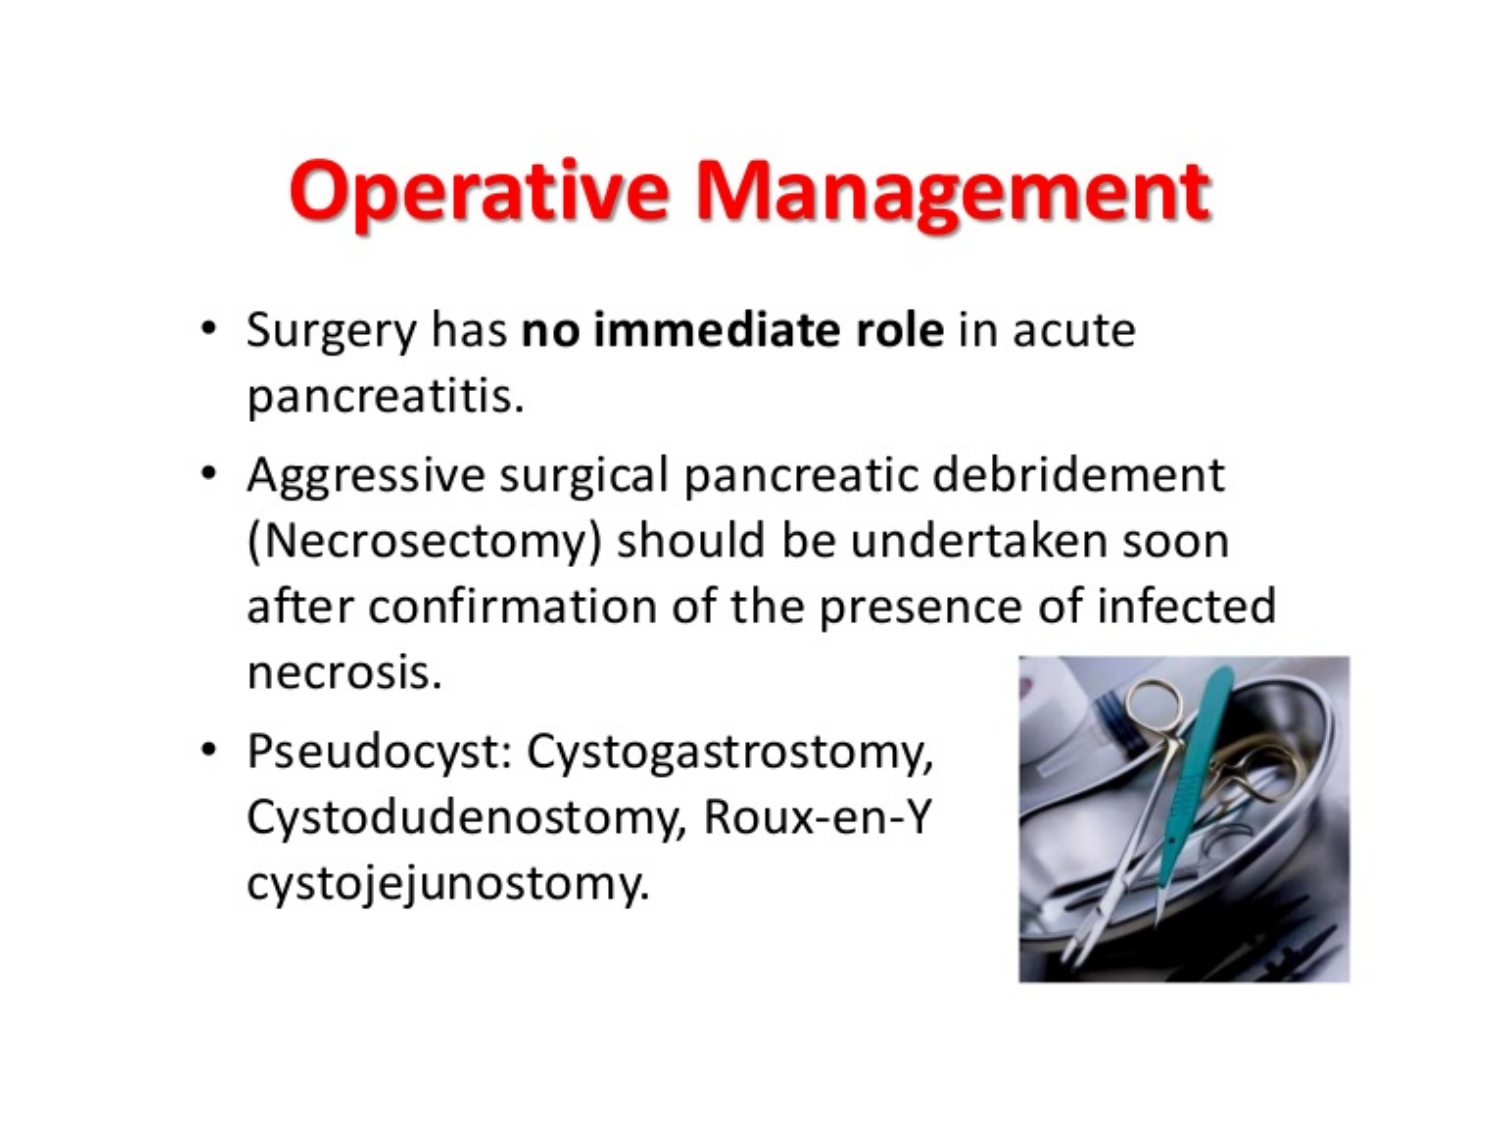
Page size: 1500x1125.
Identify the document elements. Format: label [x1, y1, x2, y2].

picture [124, 74, 1376, 1001]
